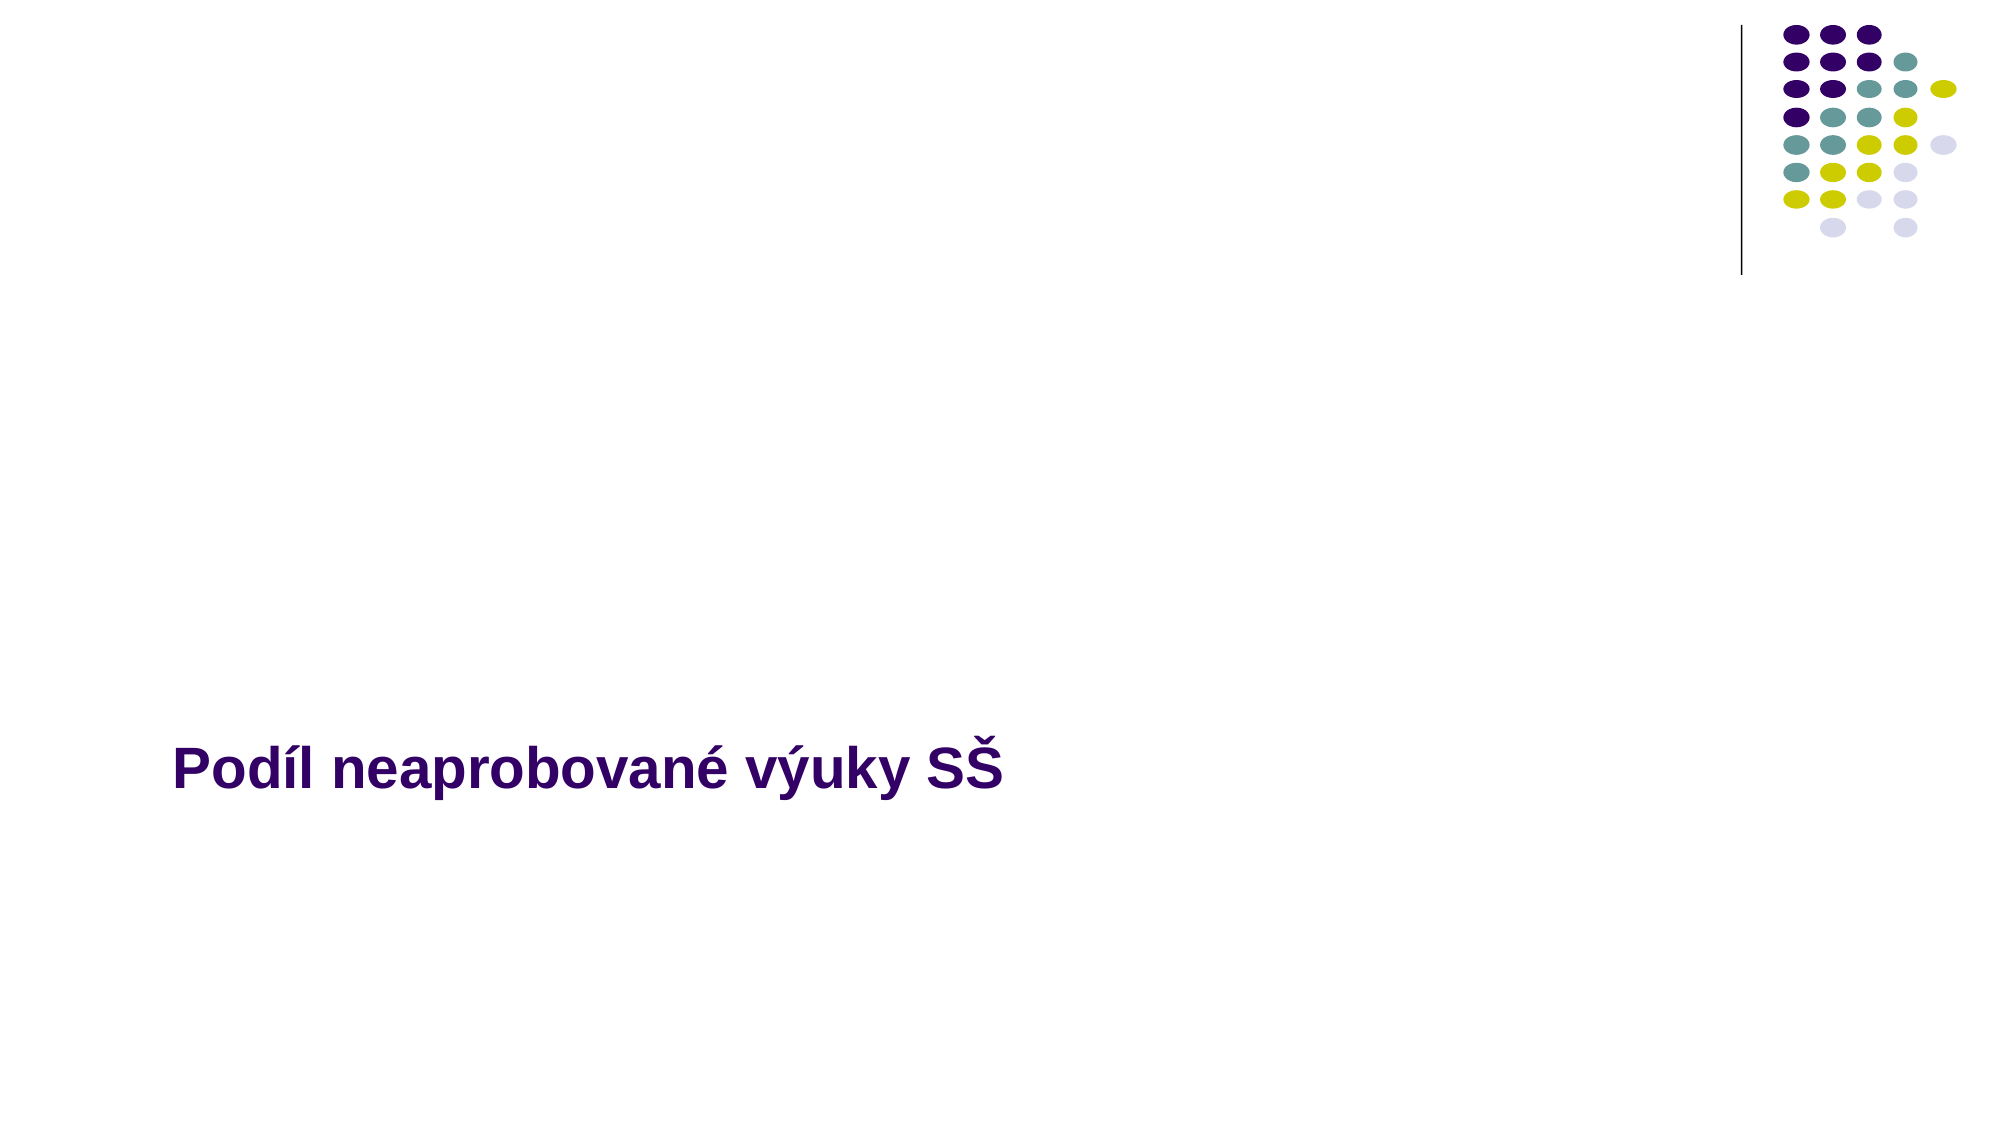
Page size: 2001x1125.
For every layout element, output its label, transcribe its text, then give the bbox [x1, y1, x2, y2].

title Podíl neaprobované výuky SŠ [157, 722, 1859, 947]
